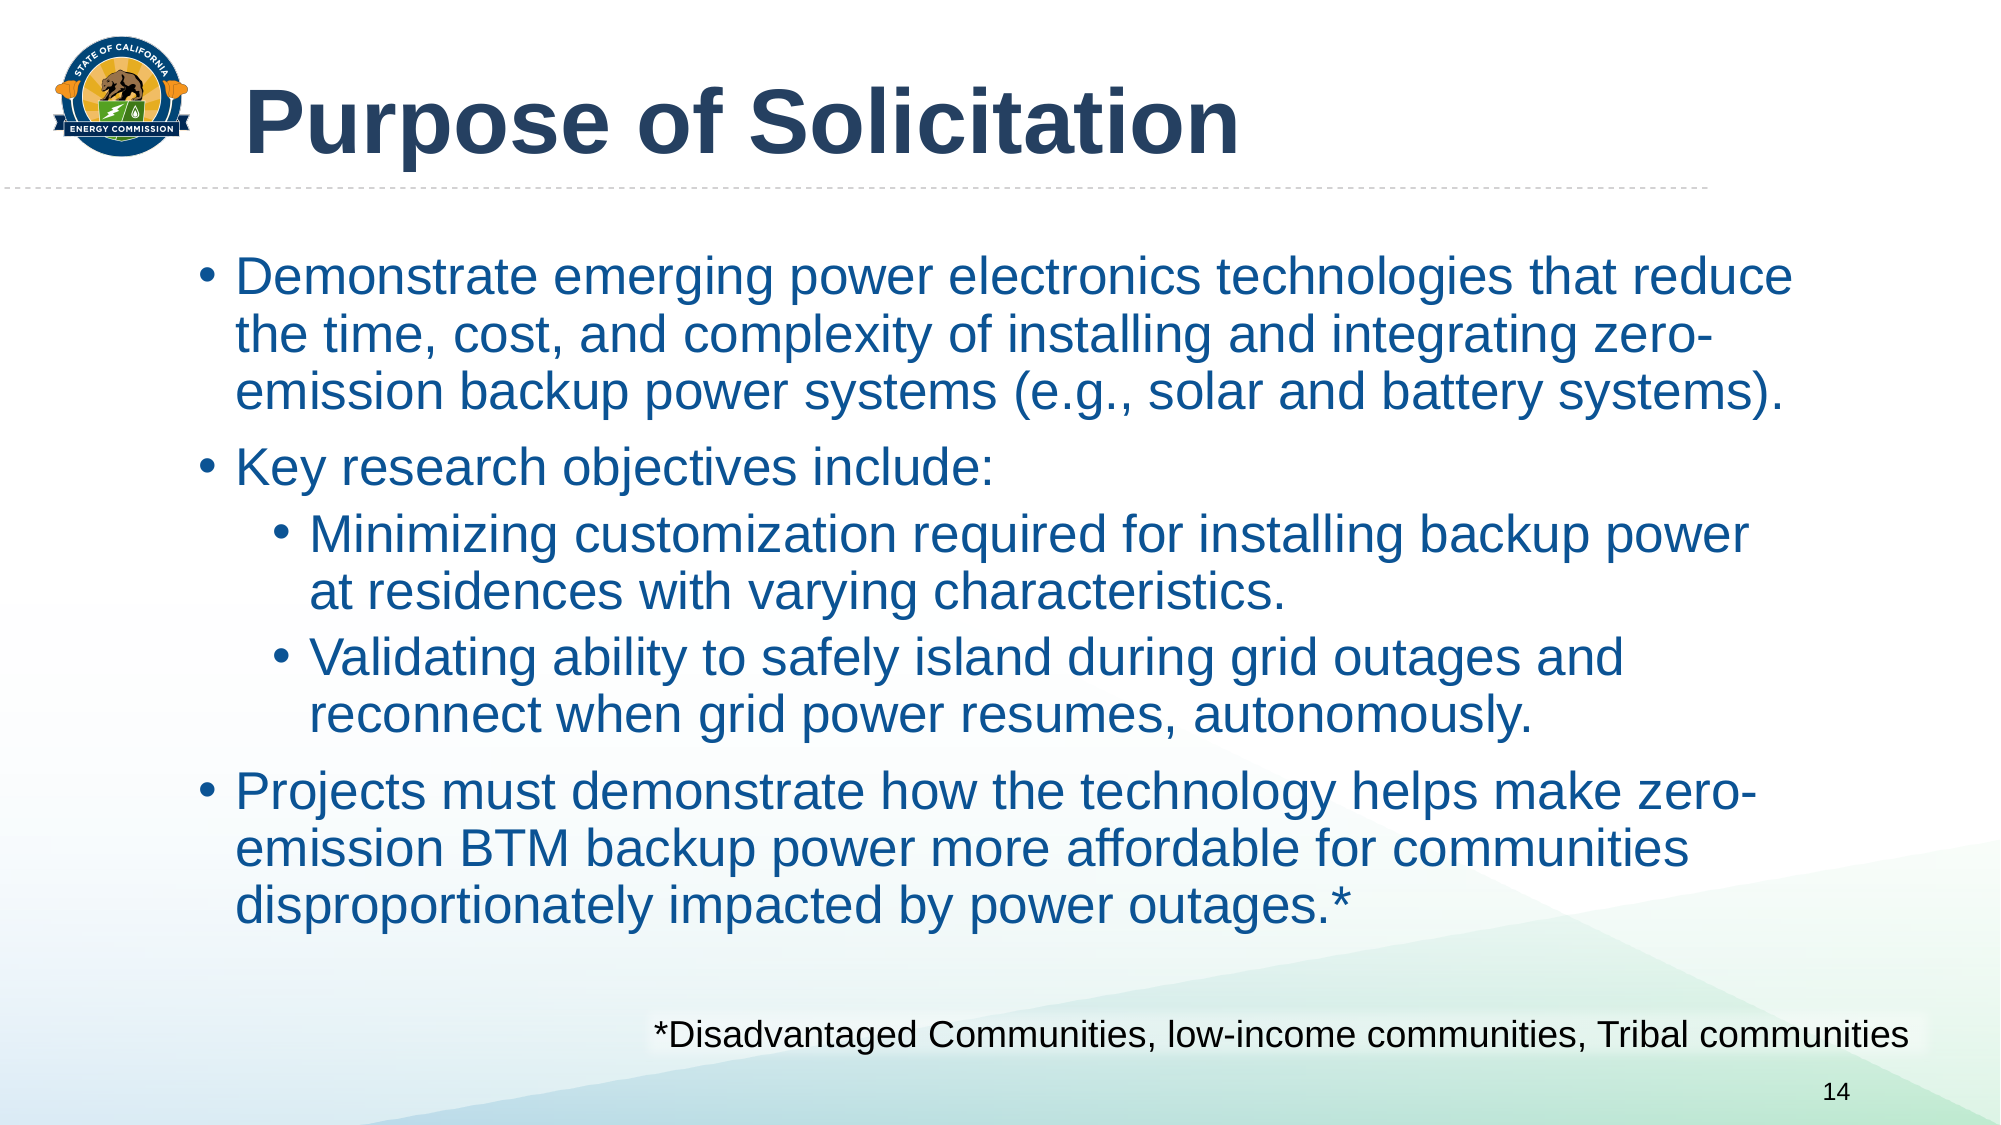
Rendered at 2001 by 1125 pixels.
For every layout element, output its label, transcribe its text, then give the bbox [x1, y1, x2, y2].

text_box *Disadvantaged Communities, low-income communities, Tribal communities [658, 1021, 1919, 1046]
list Demonstrate emerging power electronics technologies that reduce the time, cost, and complexity of installing and integrating zero-emission backup power systems (e.g., solar and battery systems). Key research objectives include: Minimizing customization required for installing backup power at residences with varying characteristics. Validating ability to safely island during grid outages and reconnect when grid power resumes, autonomously. Projects must demonstrate how the technology helps make zero-emission BTM backup power more affordable for communities disproportionately impacted by power outages.* [183, 241, 1817, 956]
title Purpose of Solicitation [229, 38, 1863, 210]
picture [0, 0, 2001, 1125]
slide_number 14 [1569, 1060, 1866, 1121]
